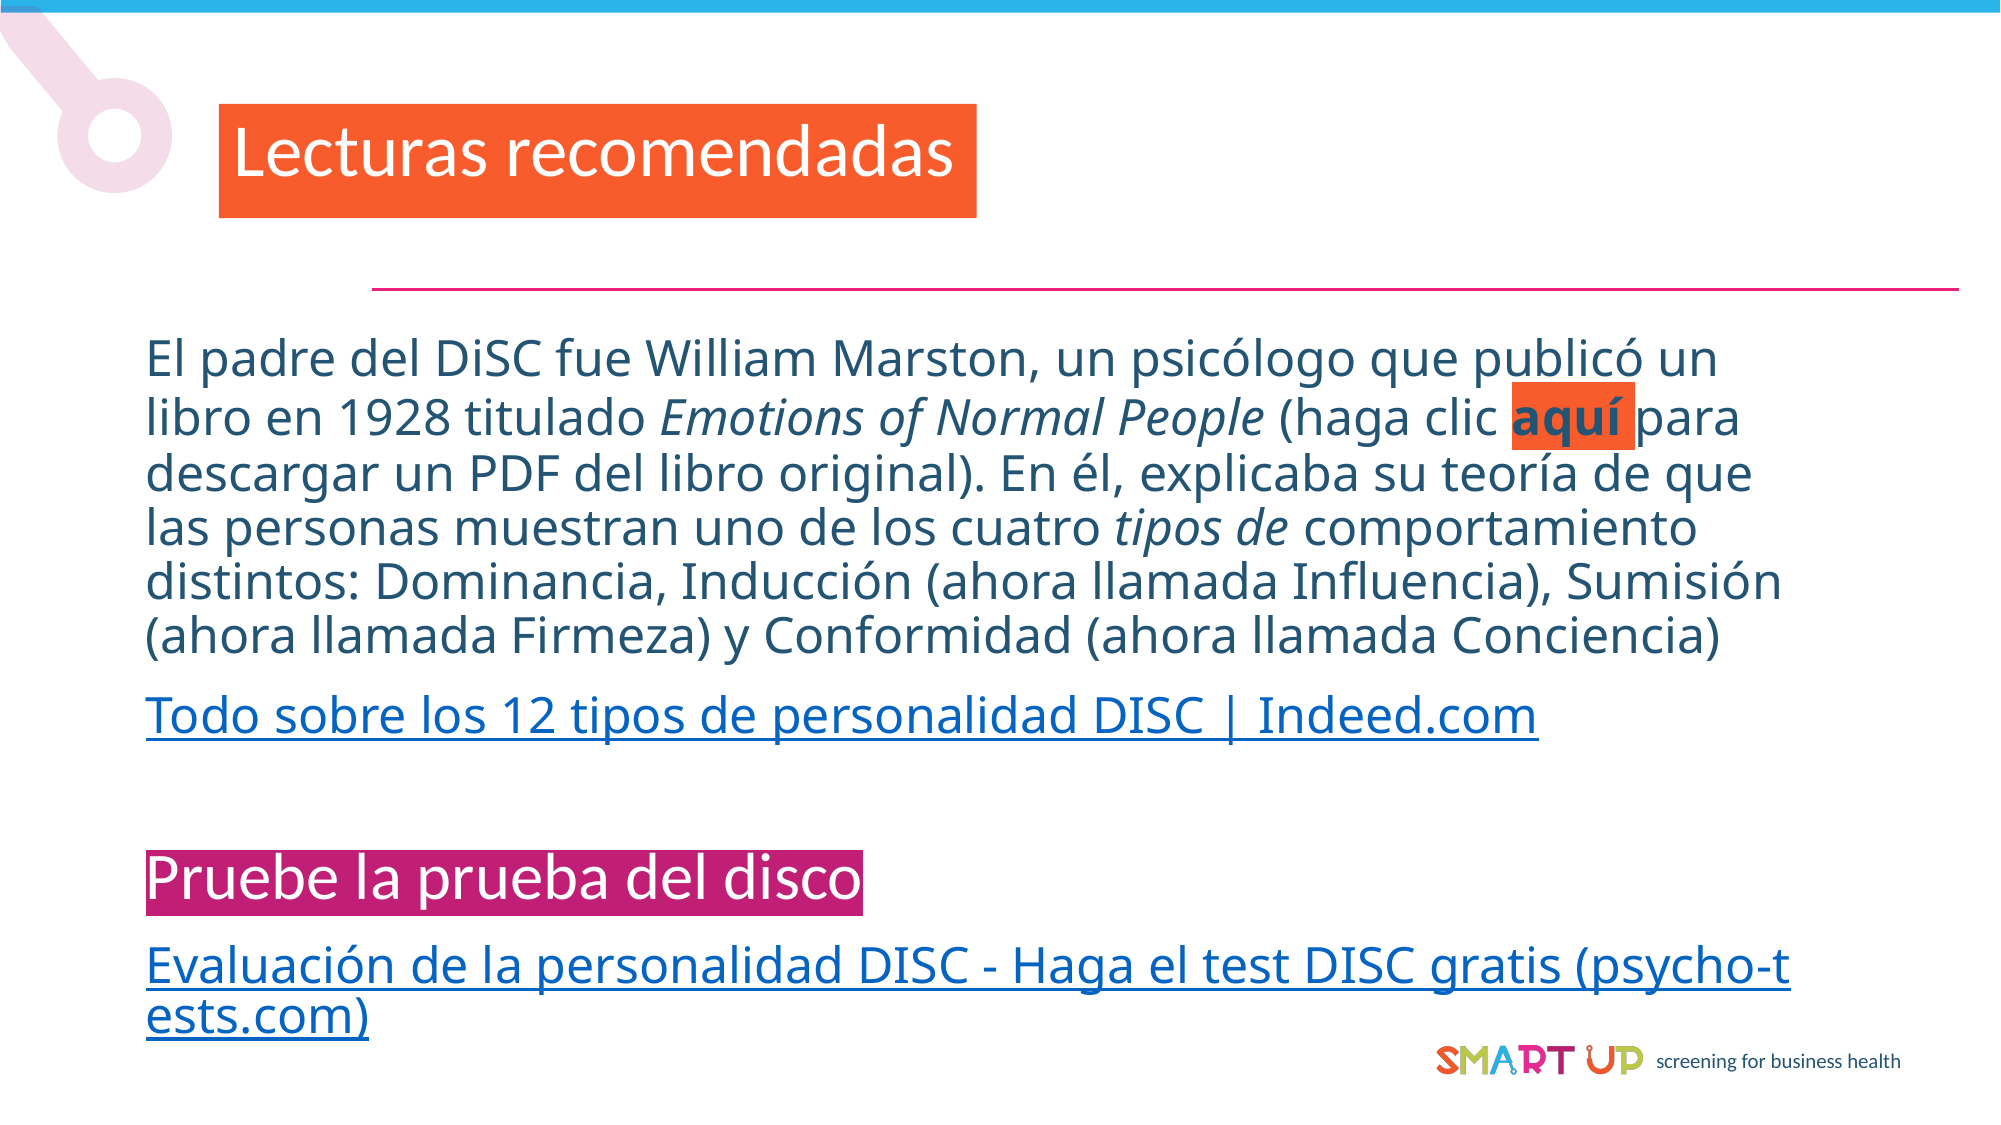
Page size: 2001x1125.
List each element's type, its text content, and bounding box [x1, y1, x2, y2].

list Lecturas recomendadas [218, 103, 977, 219]
list El padre del DiSC fue William Marston, un psicólogo que publicó un libro en 1928 titulado Emotions of Normal People (haga clic aquí para descargar un PDF del libro original). En él, explicaba su teoría de que las personas muestran uno de los cuatro tipos de comportamiento distintos: Dominancia, Inducción (ahora llamada Influencia), Sumisión (ahora llamada Firmeza) y Conformidad (ahora llamada Conciencia) Todo sobre los 12 tipos de personalidad DISC | Indeed.com Pruebe la prueba del disco Evaluación de la personalidad DISC - Haga el test DISC gratis (psycho-tests.com) [130, 325, 1823, 978]
picture [0, 6, 224, 218]
picture [1436, 1045, 1643, 1078]
